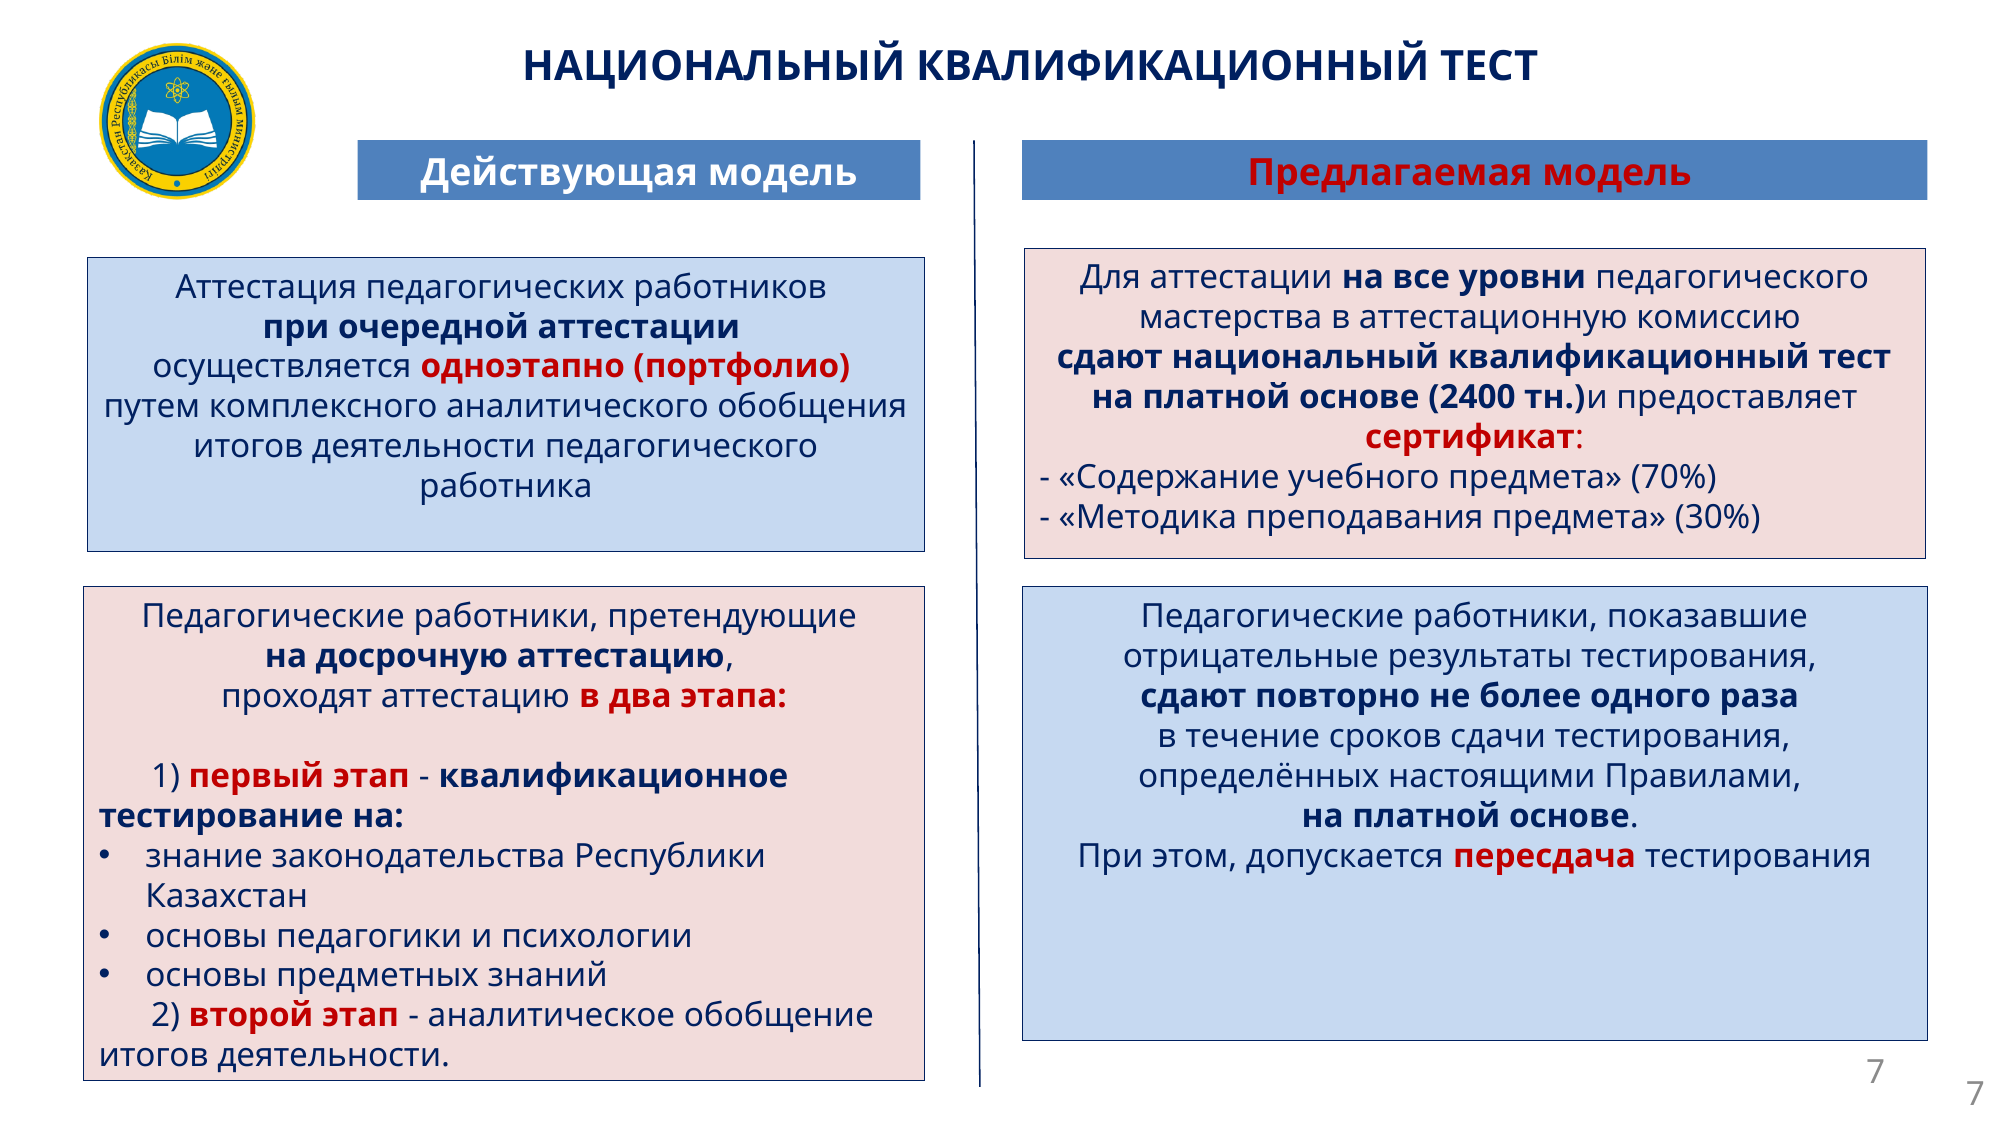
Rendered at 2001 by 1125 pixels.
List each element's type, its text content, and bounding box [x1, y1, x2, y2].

picture [66, 9, 287, 229]
text_box Предлагаемая модель [1022, 140, 1928, 200]
title НАЦИОНАЛЬНЫЙ КВАЛИФИКАЦИОННЫЙ ТЕСТ [298, 18, 1764, 110]
text_box Аттестация педагогических работников при очередной аттестации осуществляется одноэтапно (портфолио) путем комплексного аналитического обобщения итогов деятельности педагогического работника [87, 257, 925, 552]
text_box Педагогические работники, претендующие на досрочную аттестацию, проходят аттестацию в два этапа: 1) первый этап - квалификационное тестирование на: знание законодательства Республики Казахстан основы педагогики и психологии основы предметных знаний 2) второй этап - аналитическое обобщение итогов деятельности. [83, 586, 925, 1081]
list Для аттестации на все уровни педагогического мастерства в аттестационную комиссию сдают национальный квалификационный тест на платной основе (2400 тн.)и предоставляет сертификат: - «Содержание учебного предмета» (70%) - «Методика преподавания предмета» (30%) [1024, 248, 1926, 559]
text_box 7 [1533, 1065, 2000, 1125]
slide_number 7 [1433, 1042, 1900, 1103]
text_box Действующая модель [357, 140, 921, 200]
text_box Педагогические работники, показавшие отрицательные результаты тестирования, сдают повторно не более одного раза в течение сроков сдачи тестирования, определённых настоящими Правилами, на платной основе. При этом, допускается пересдача тестирования [1022, 586, 1928, 1041]
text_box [973, 139, 981, 1088]
